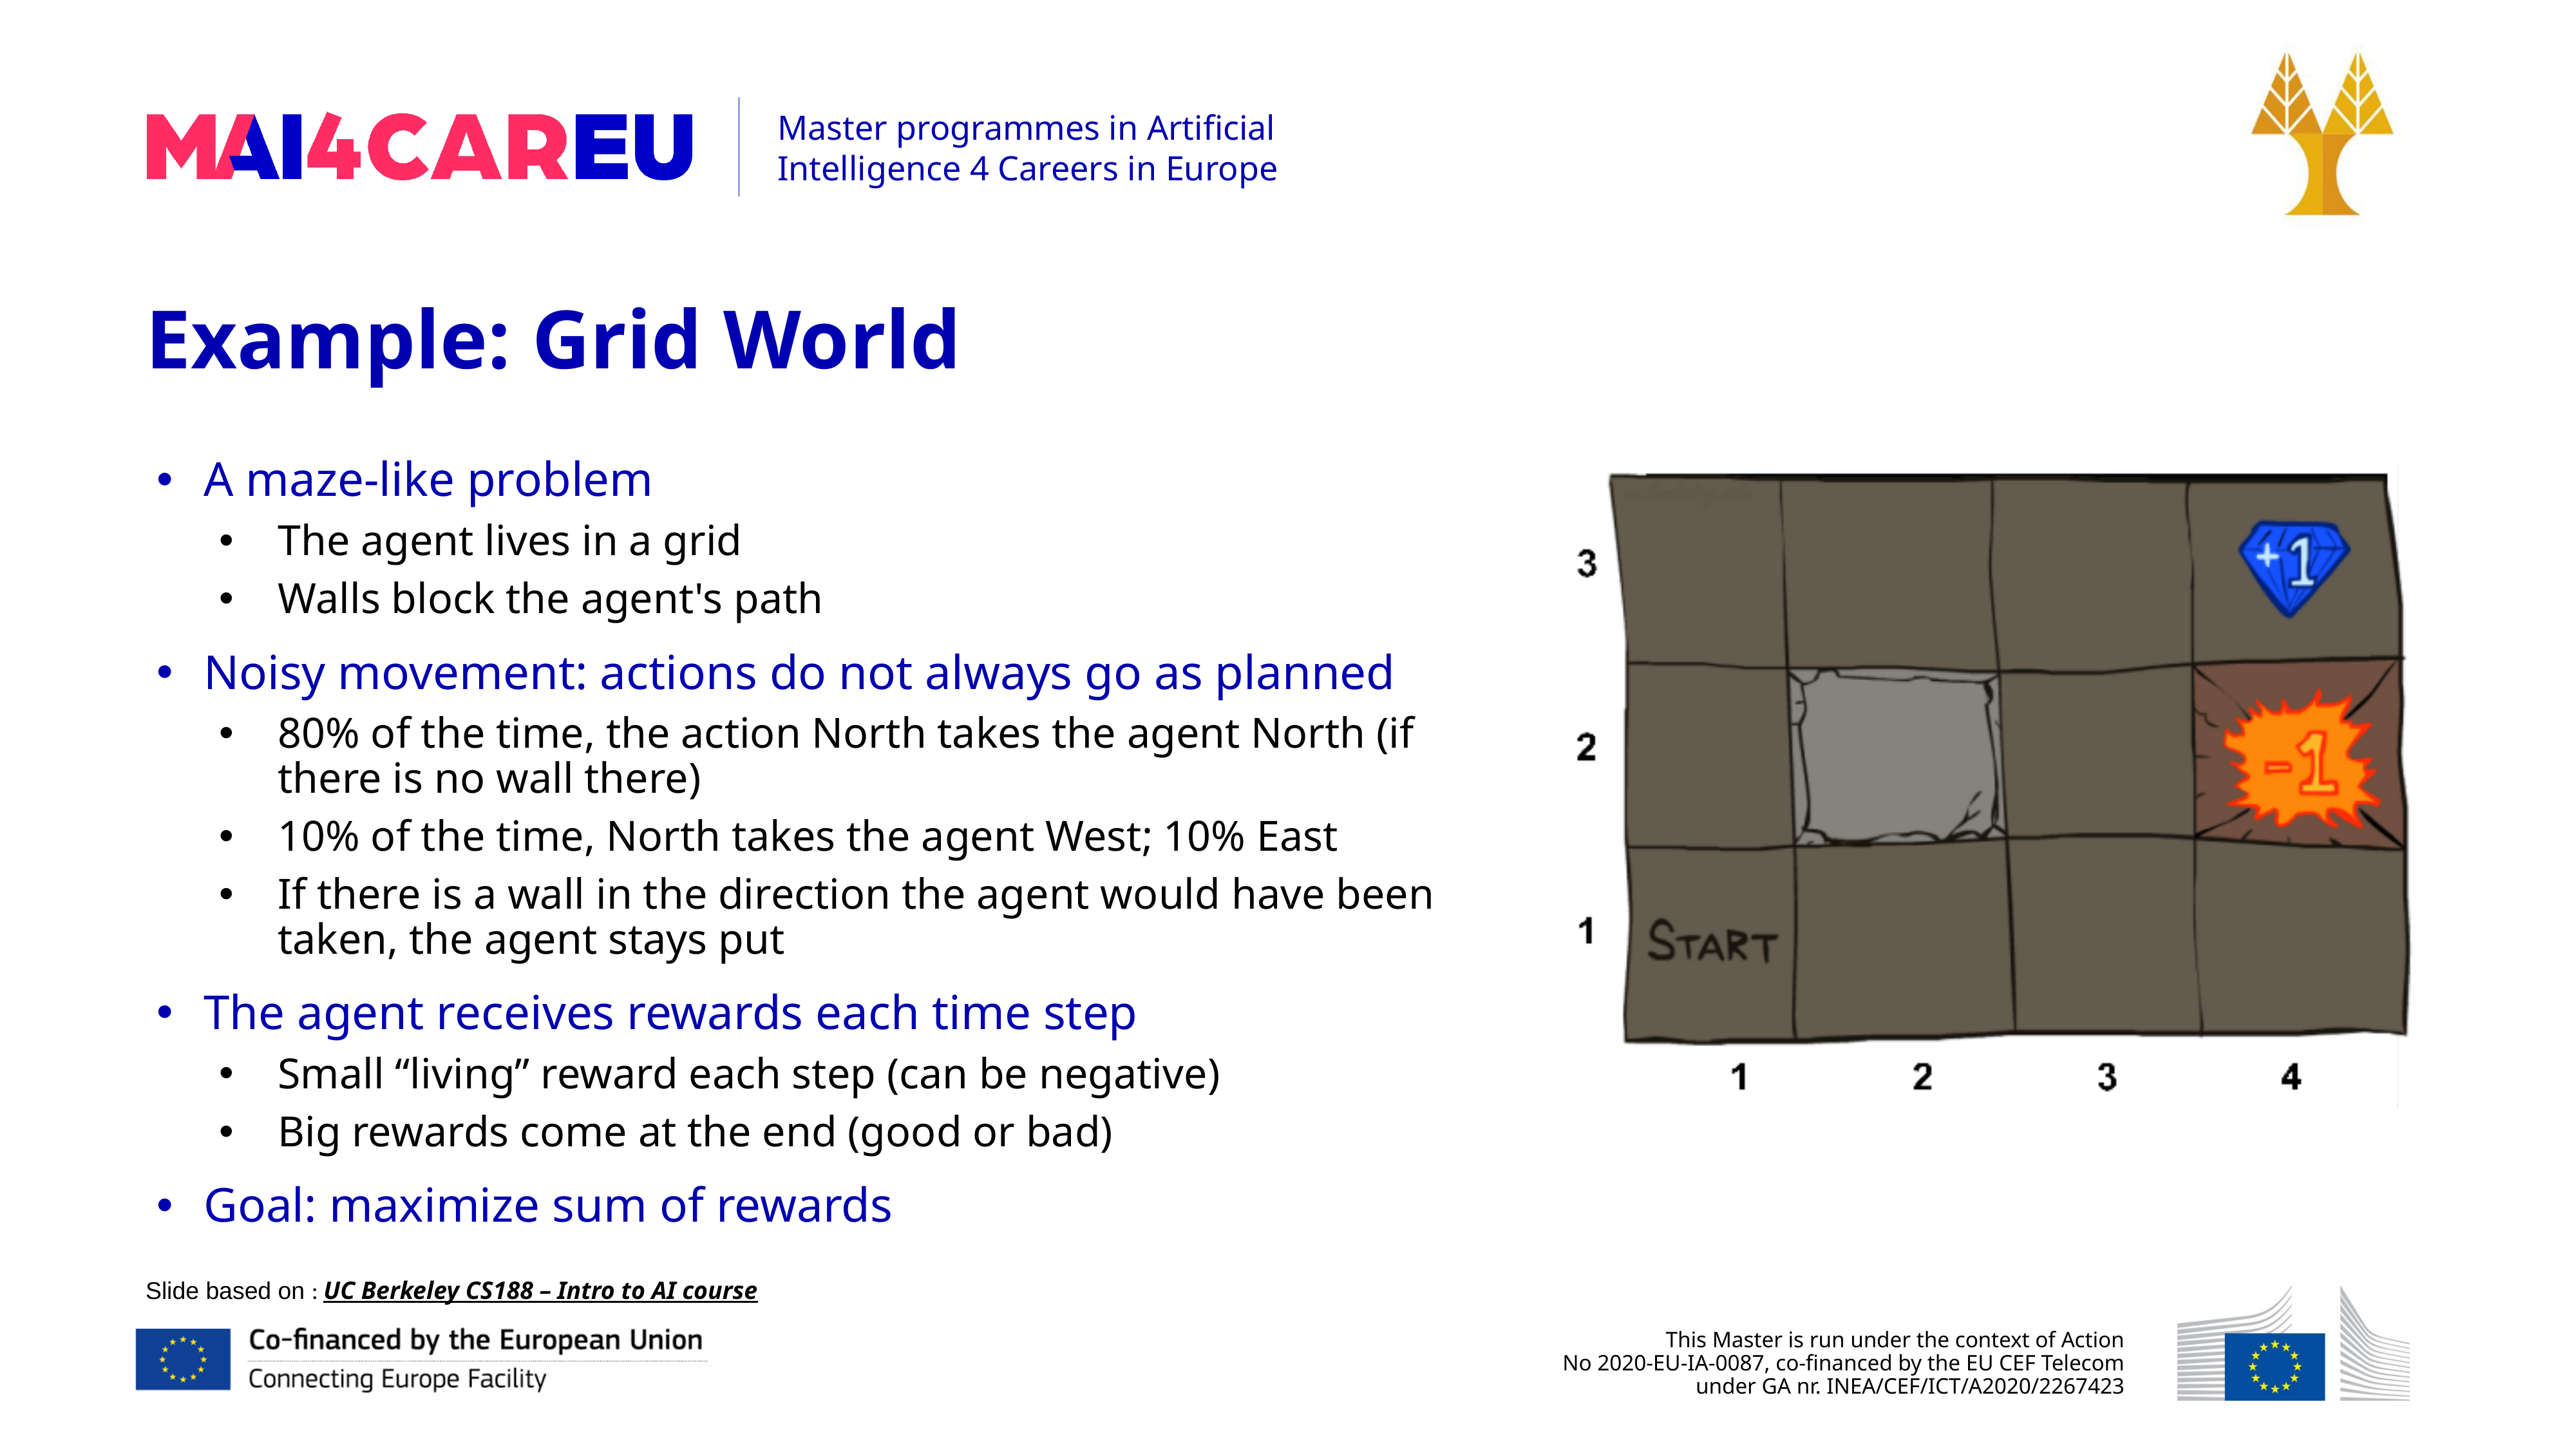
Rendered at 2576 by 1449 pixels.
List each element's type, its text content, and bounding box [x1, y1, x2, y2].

list Example: Grid World [136, 286, 2417, 451]
picture [1567, 464, 2421, 1108]
picture [124, 1319, 713, 1399]
picture [2216, 39, 2417, 238]
text_box A maze-like problem The agent lives in a grid Walls block the agent's path Noisy movement: actions do not always go as planned 80% of the time, the action North takes the agent North (if there is no wall there) 10% of the time, North takes the agent West; 10% East If there is a wall in the direction the agent would have been taken, the agent stays put The agent receives rewards each time step Small “living” reward each step (can be negative) Big rewards come at the end (good or bad) Goal: maximize sum of rewards [147, 451, 1483, 1238]
text_box Slide based on : UC Berkeley CS188 – Intro to AI course [136, 1270, 2396, 1342]
picture [147, 111, 692, 180]
picture [2177, 1285, 2410, 1401]
